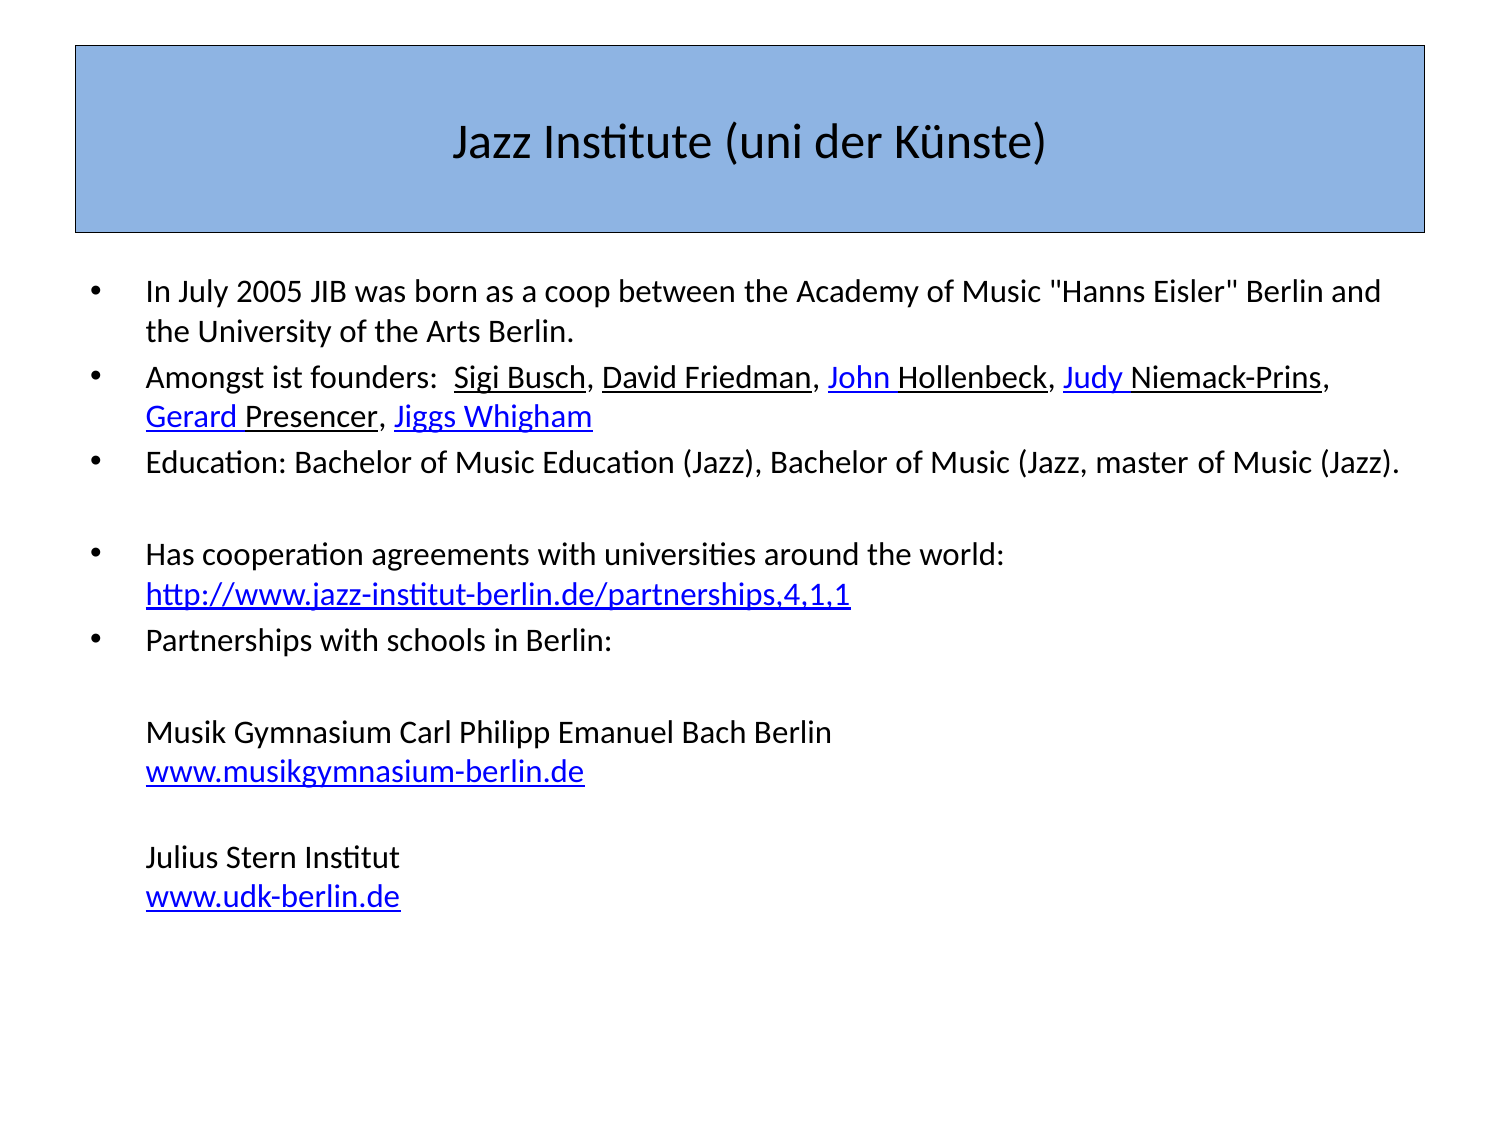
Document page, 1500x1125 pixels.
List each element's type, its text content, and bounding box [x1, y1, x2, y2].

list In July 2005 JIB was born as a coop between the Academy of Music "Hanns Eisler" Berlin and the University of the Arts Berlin. Amongst ist founders: Sigi Busch, David Friedman, John Hollenbeck, Judy Niemack-Prins, Gerard Presencer, Jiggs Whigham Education: Bachelor of Music Education (Jazz), Bachelor of Music (Jazz, master of Music (Jazz). Has cooperation agreements with universities around the world: http://www.jazz-institut-berlin.de/partnerships,4,1,1 Partnerships with schools in Berlin: Musik Gymnasium Carl Philipp Emanuel Bach Berlin www.musikgymnasium-berlin.de Julius Stern Institut www.udk-berlin.de [75, 262, 1425, 1005]
title Jazz Institute (uni der Künste) [75, 45, 1425, 233]
